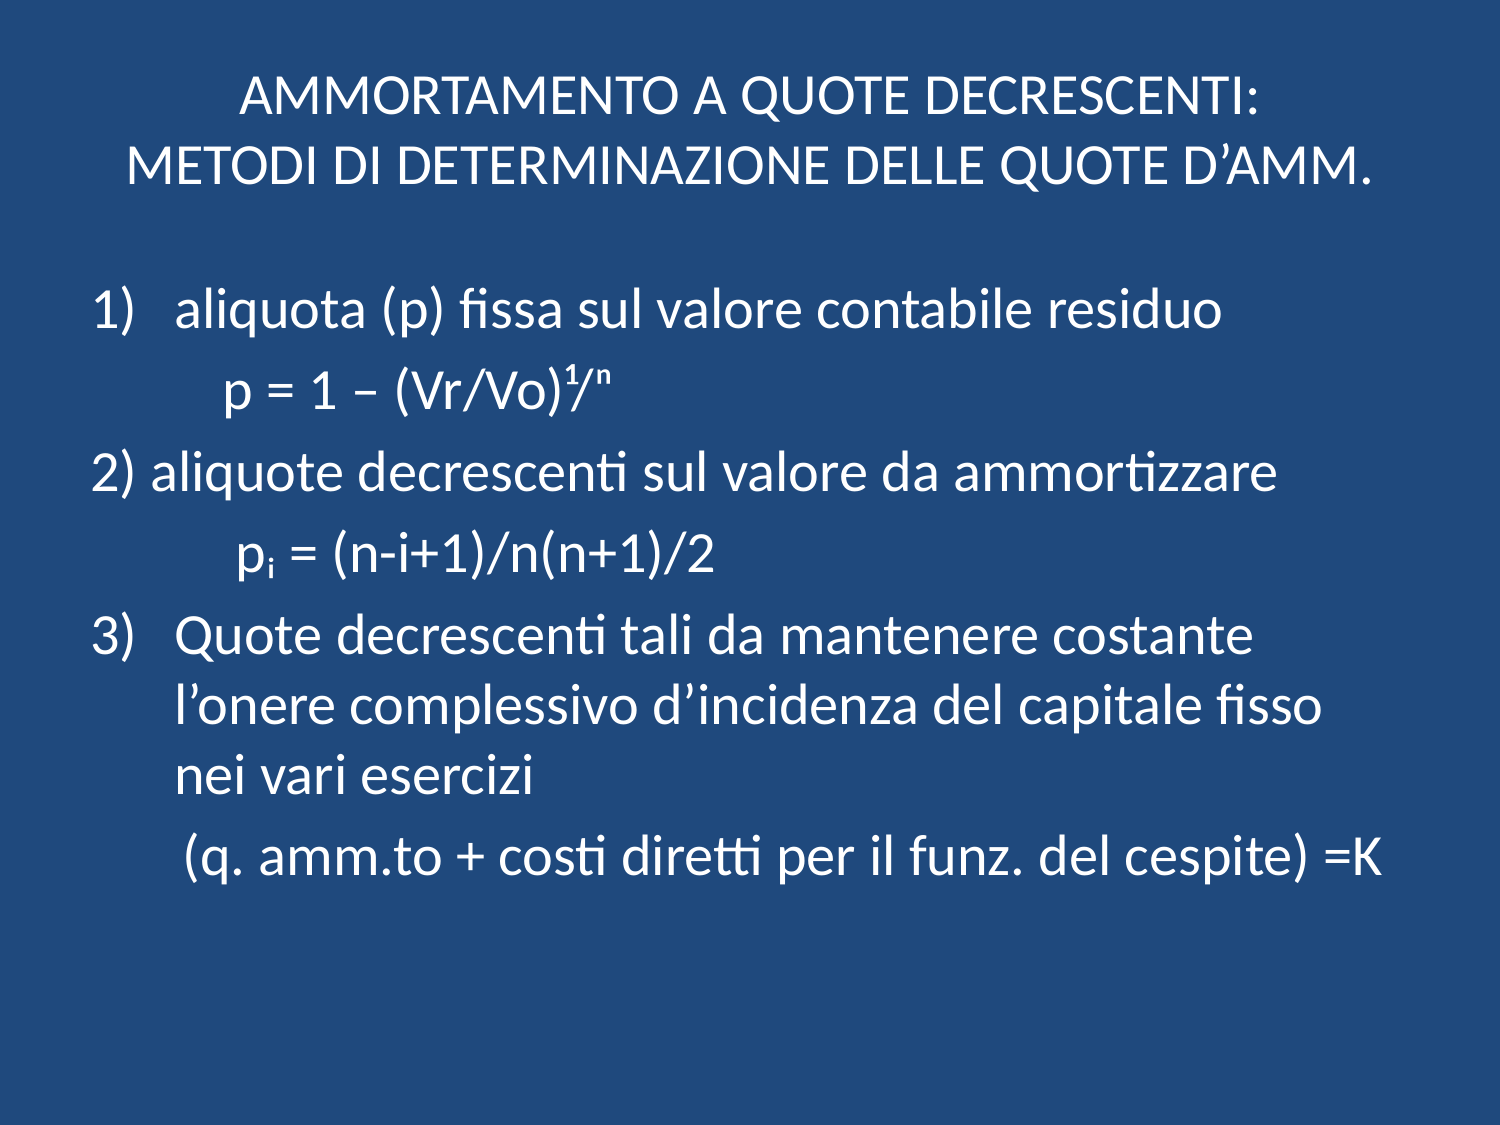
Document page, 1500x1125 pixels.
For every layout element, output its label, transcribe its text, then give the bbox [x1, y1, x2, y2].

title AMMORTAMENTO A QUOTE DECRESCENTI: METODI DI DETERMINAZIONE DELLE QUOTE D’AMM. [75, 45, 1425, 209]
list aliquota (p) fissa sul valore contabile residuo p = 1 – (Vr/Vo)¹/ⁿ 2) aliquote decrescenti sul valore da ammortizzare pᵢ = (n-i+1)/n(n+1)/2 Quote decrescenti tali da mantenere costante l’onere complessivo d’incidenza del capitale fisso nei vari esercizi (q. amm.to + costi diretti per il funz. del cespite) =K [75, 262, 1425, 1005]
